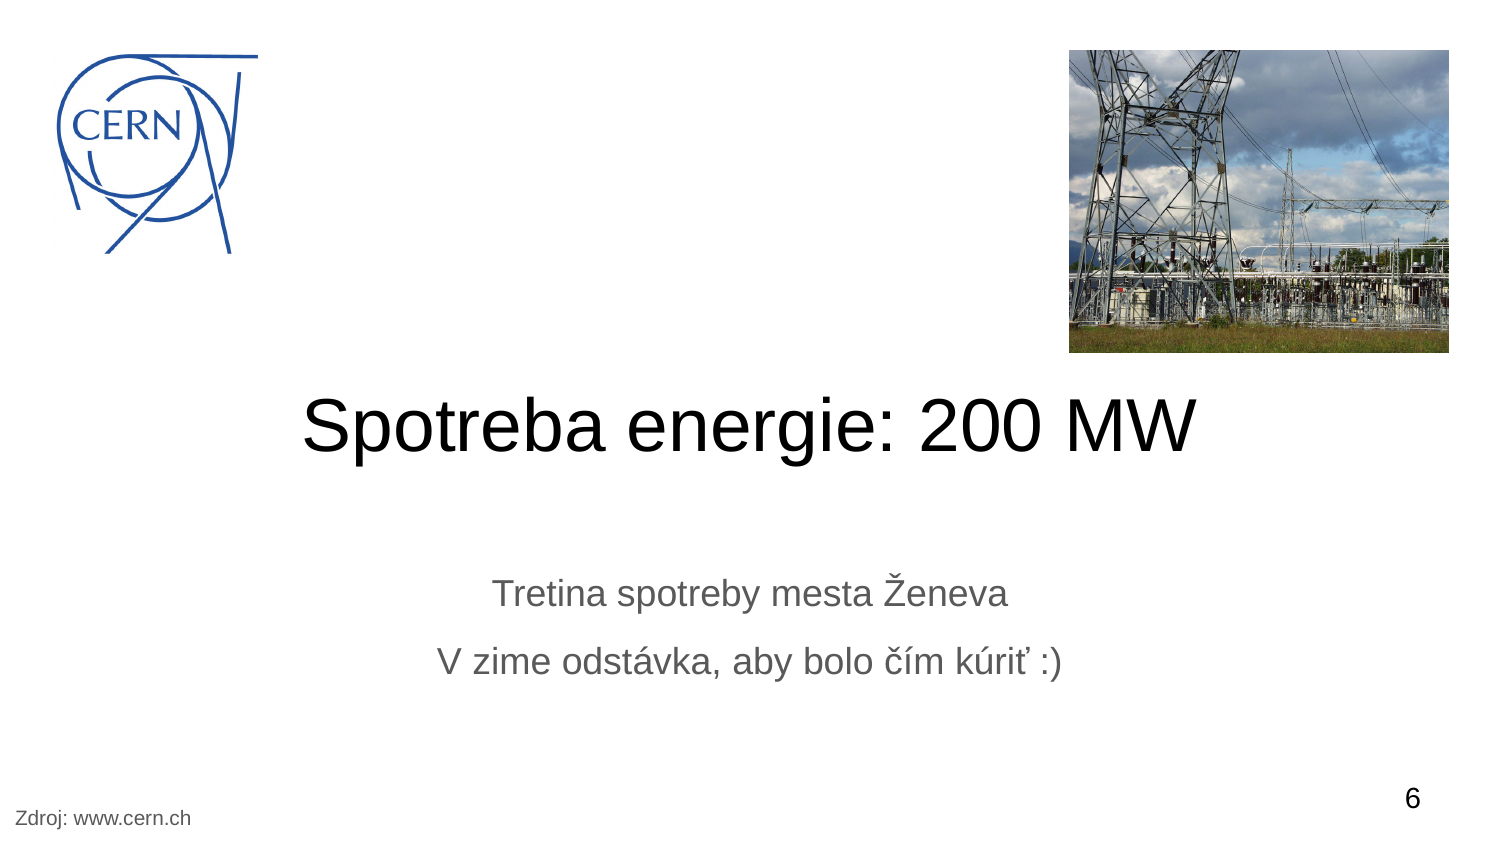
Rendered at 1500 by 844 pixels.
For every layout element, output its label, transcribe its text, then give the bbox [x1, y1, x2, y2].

picture [50, 49, 261, 257]
picture [1069, 49, 1450, 354]
slide_number ‹#› [1389, 764, 1480, 830]
title Spotreba energie: 200 MW [51, 352, 1449, 491]
list Tretina spotreby mesta Ženeva V zime odstávka, aby bolo čím kúriť :) [390, 531, 1110, 626]
list Zdroj: www.cern.ch [0, 796, 215, 844]
